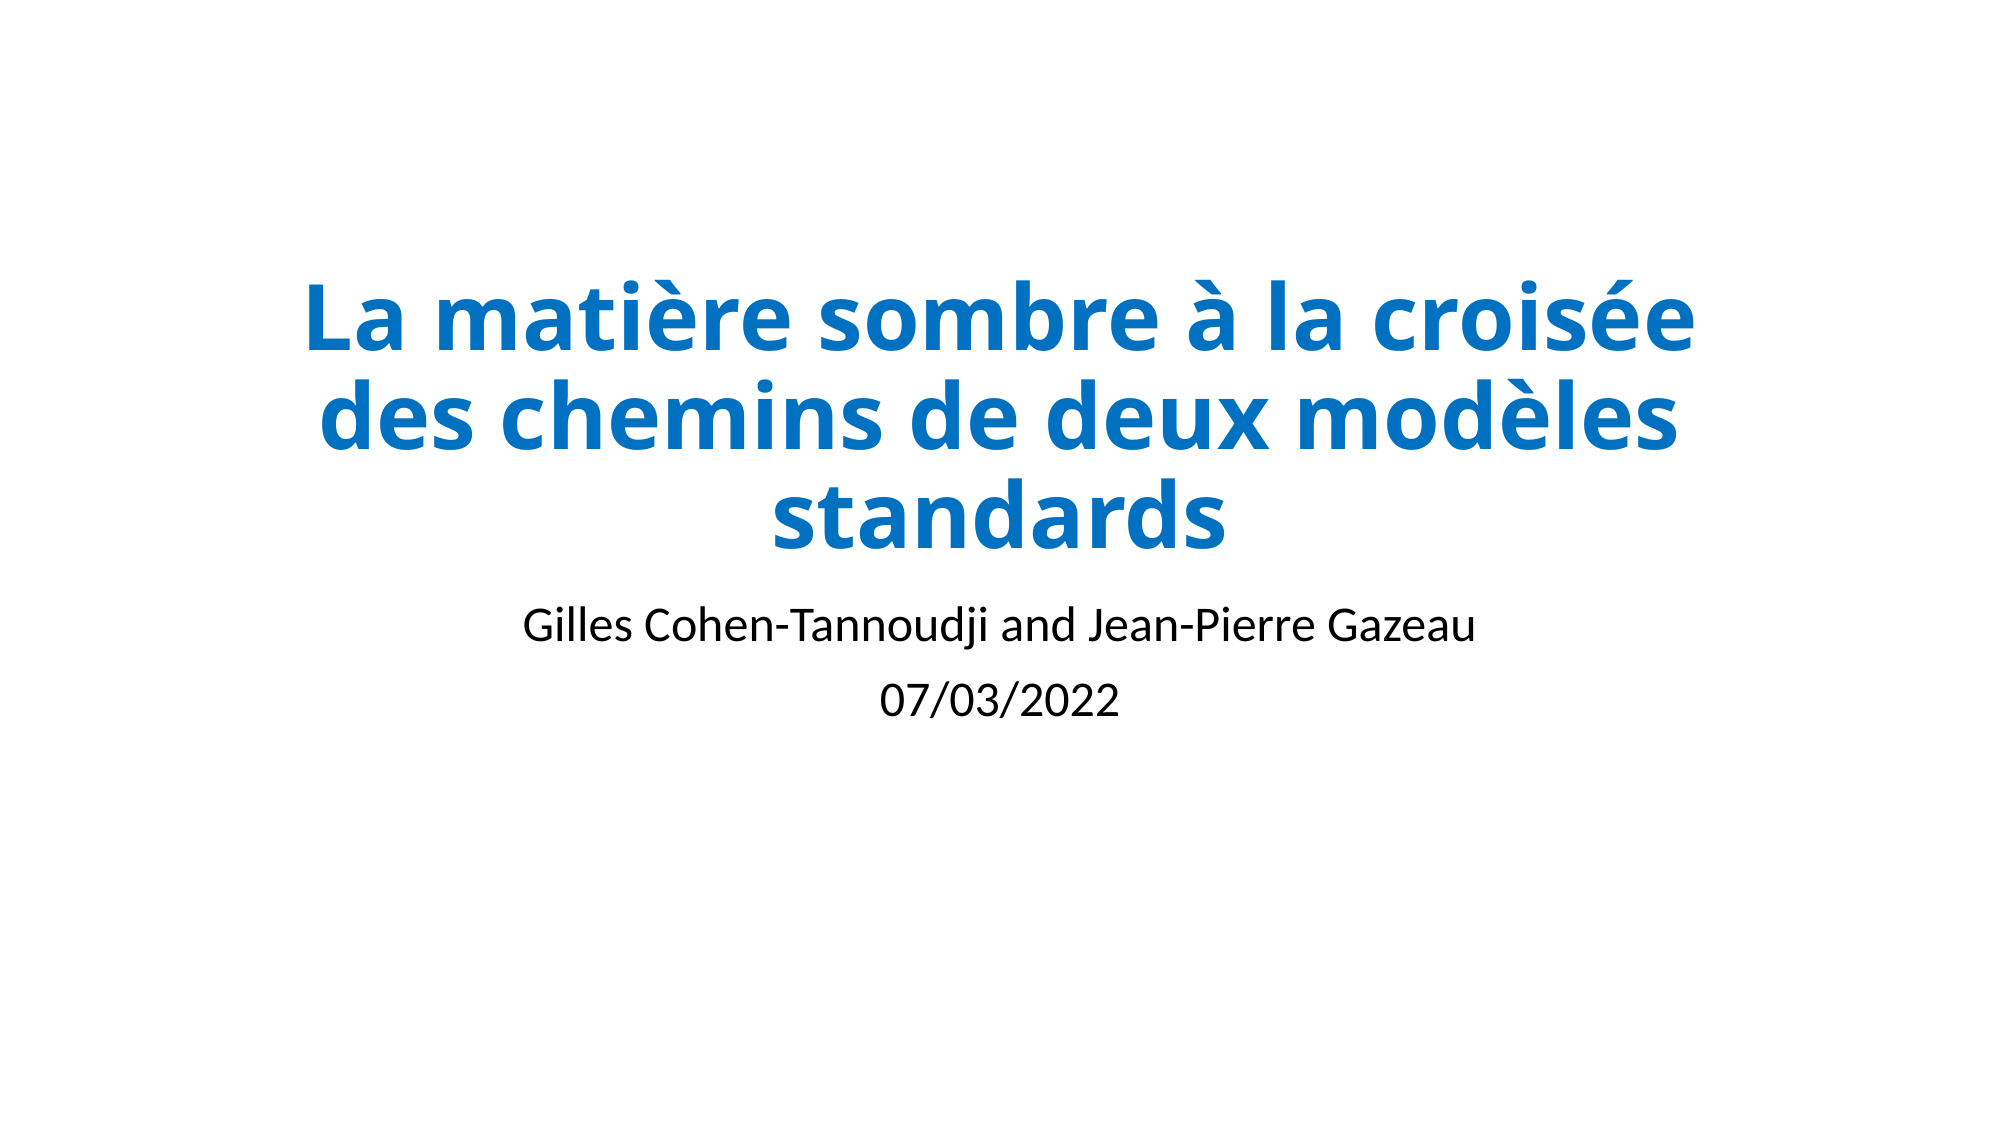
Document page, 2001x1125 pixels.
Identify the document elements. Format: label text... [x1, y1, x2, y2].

subtitle Gilles Cohen-Tannoudji and Jean-Pierre Gazeau 07/03/2022 [249, 590, 1750, 863]
title La matière sombre à la croisée des chemins de deux modèles standards [249, 184, 1750, 576]
